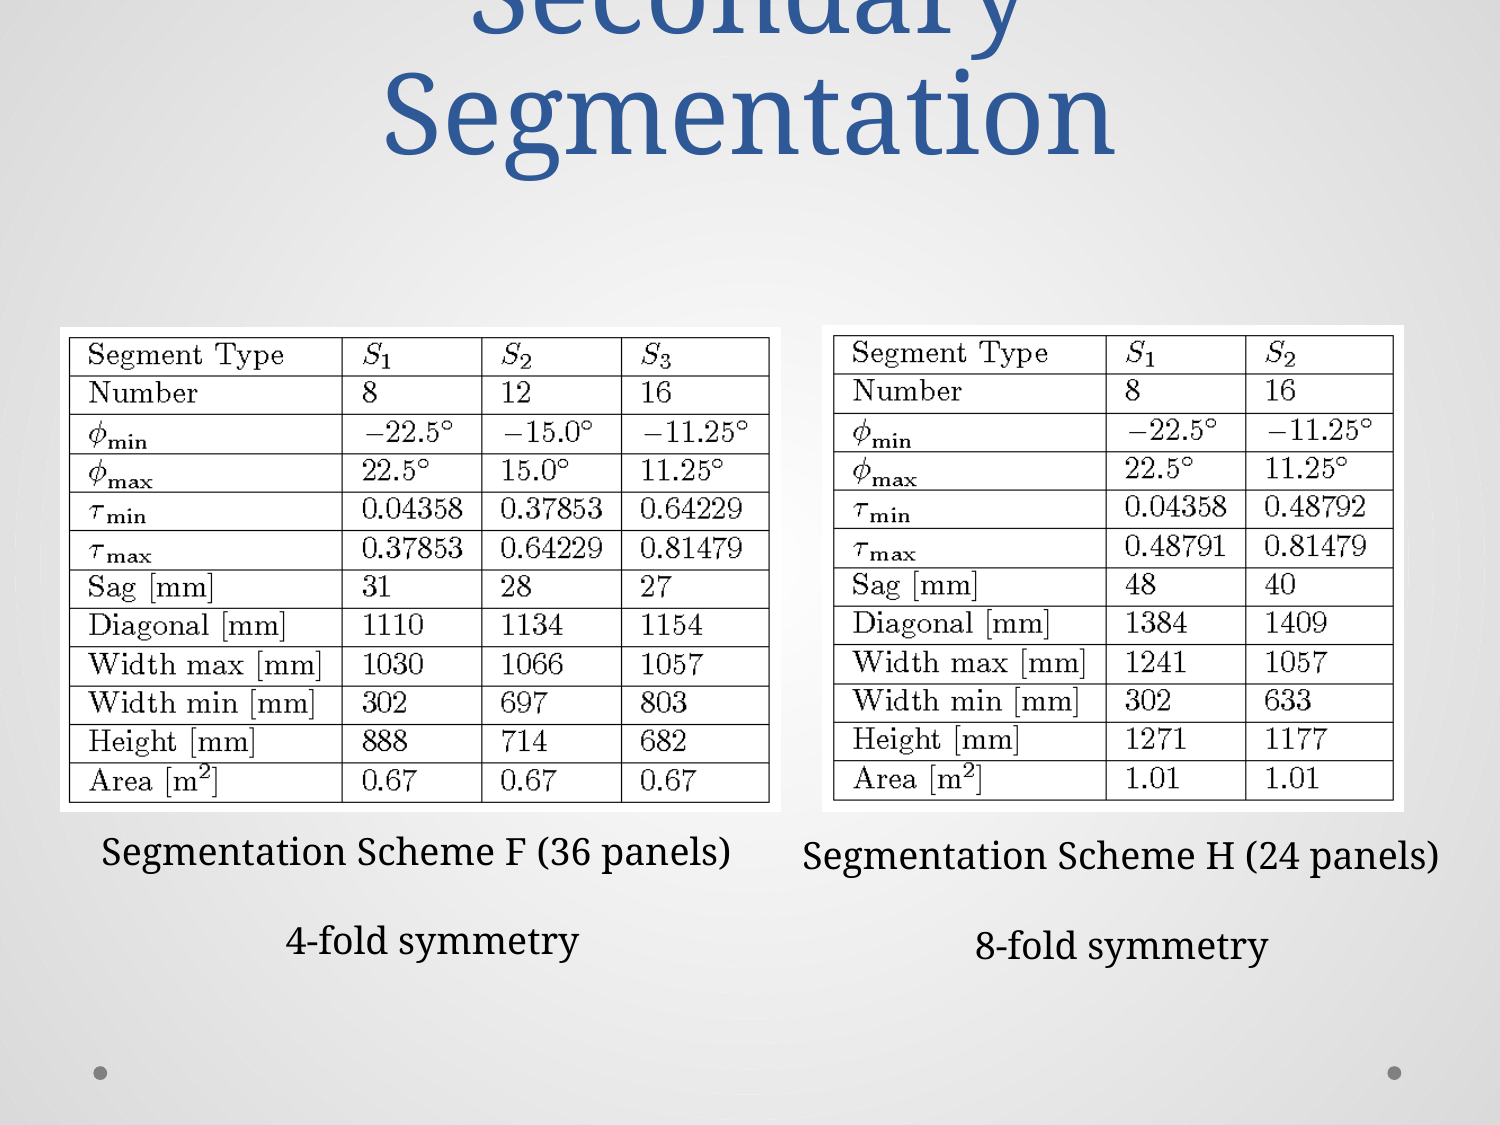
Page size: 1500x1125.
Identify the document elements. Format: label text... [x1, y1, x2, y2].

title Secondary Segmentation [75, 32, 1425, 185]
text_box Segmentation Scheme H (24 panels) [787, 824, 1455, 884]
text_box 4-fold symmetry [270, 909, 595, 970]
picture [60, 327, 782, 812]
text_box Segmentation Scheme F (36 panels) [86, 820, 747, 881]
picture [822, 325, 1405, 812]
text_box 8-fold symmetry [960, 914, 1284, 975]
